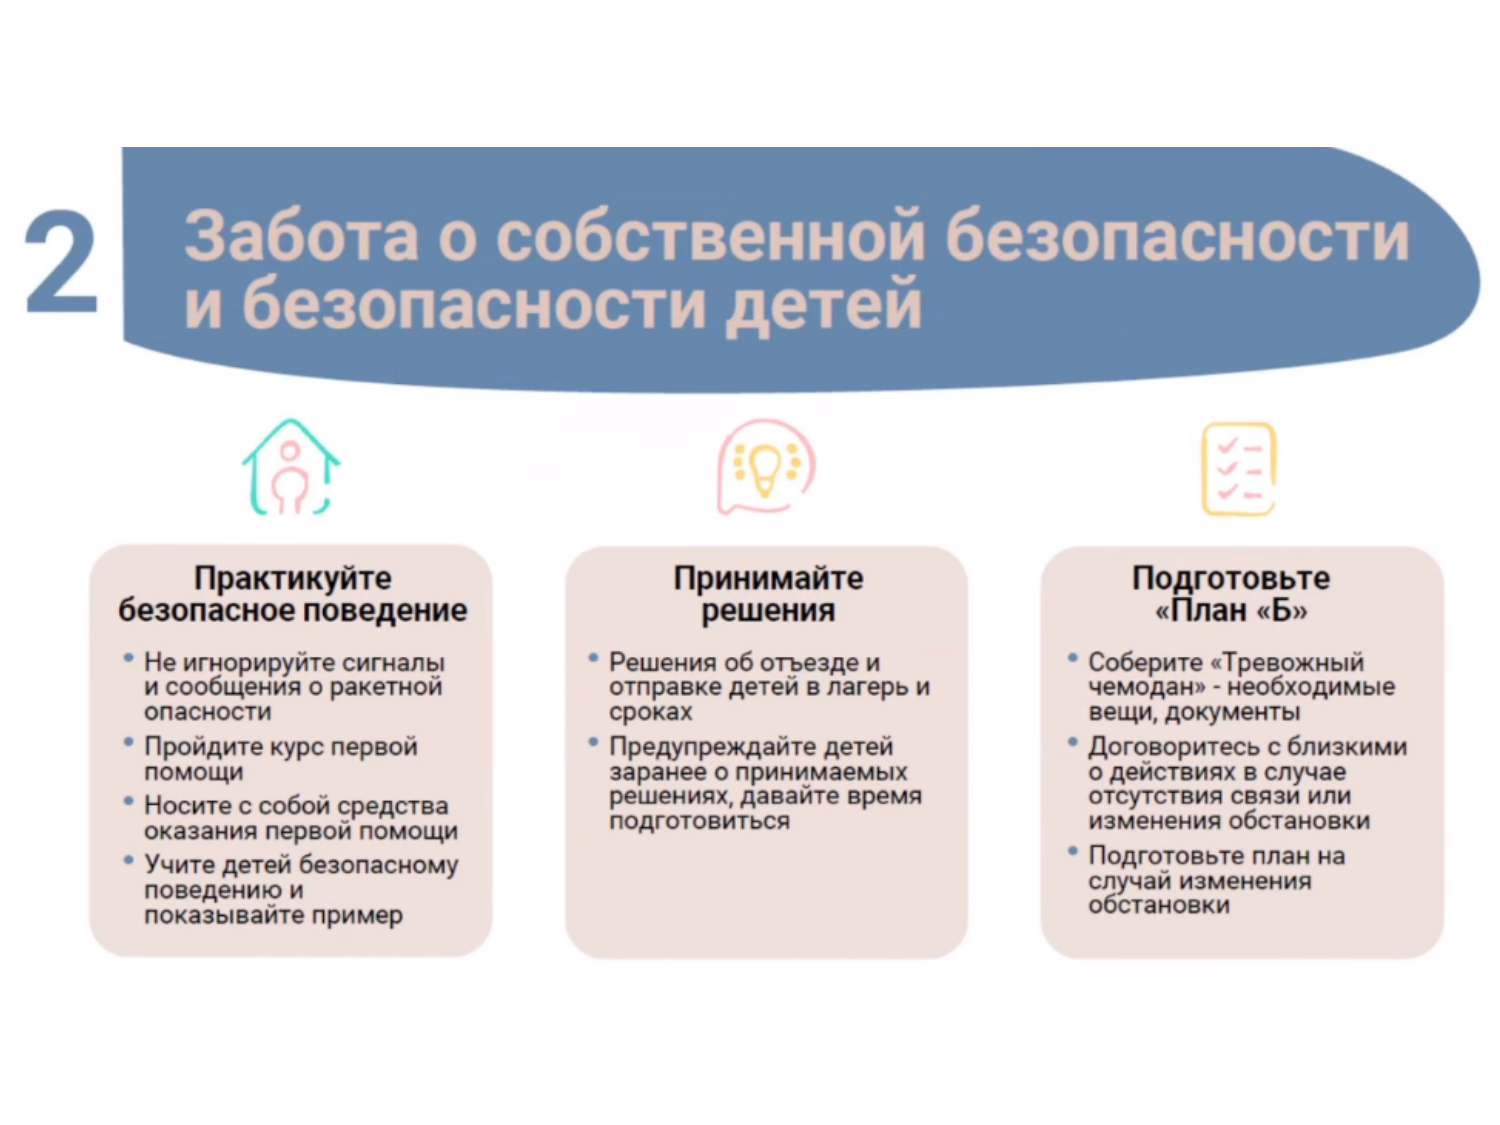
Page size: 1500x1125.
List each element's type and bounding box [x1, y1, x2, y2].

picture [4, 147, 1500, 986]
